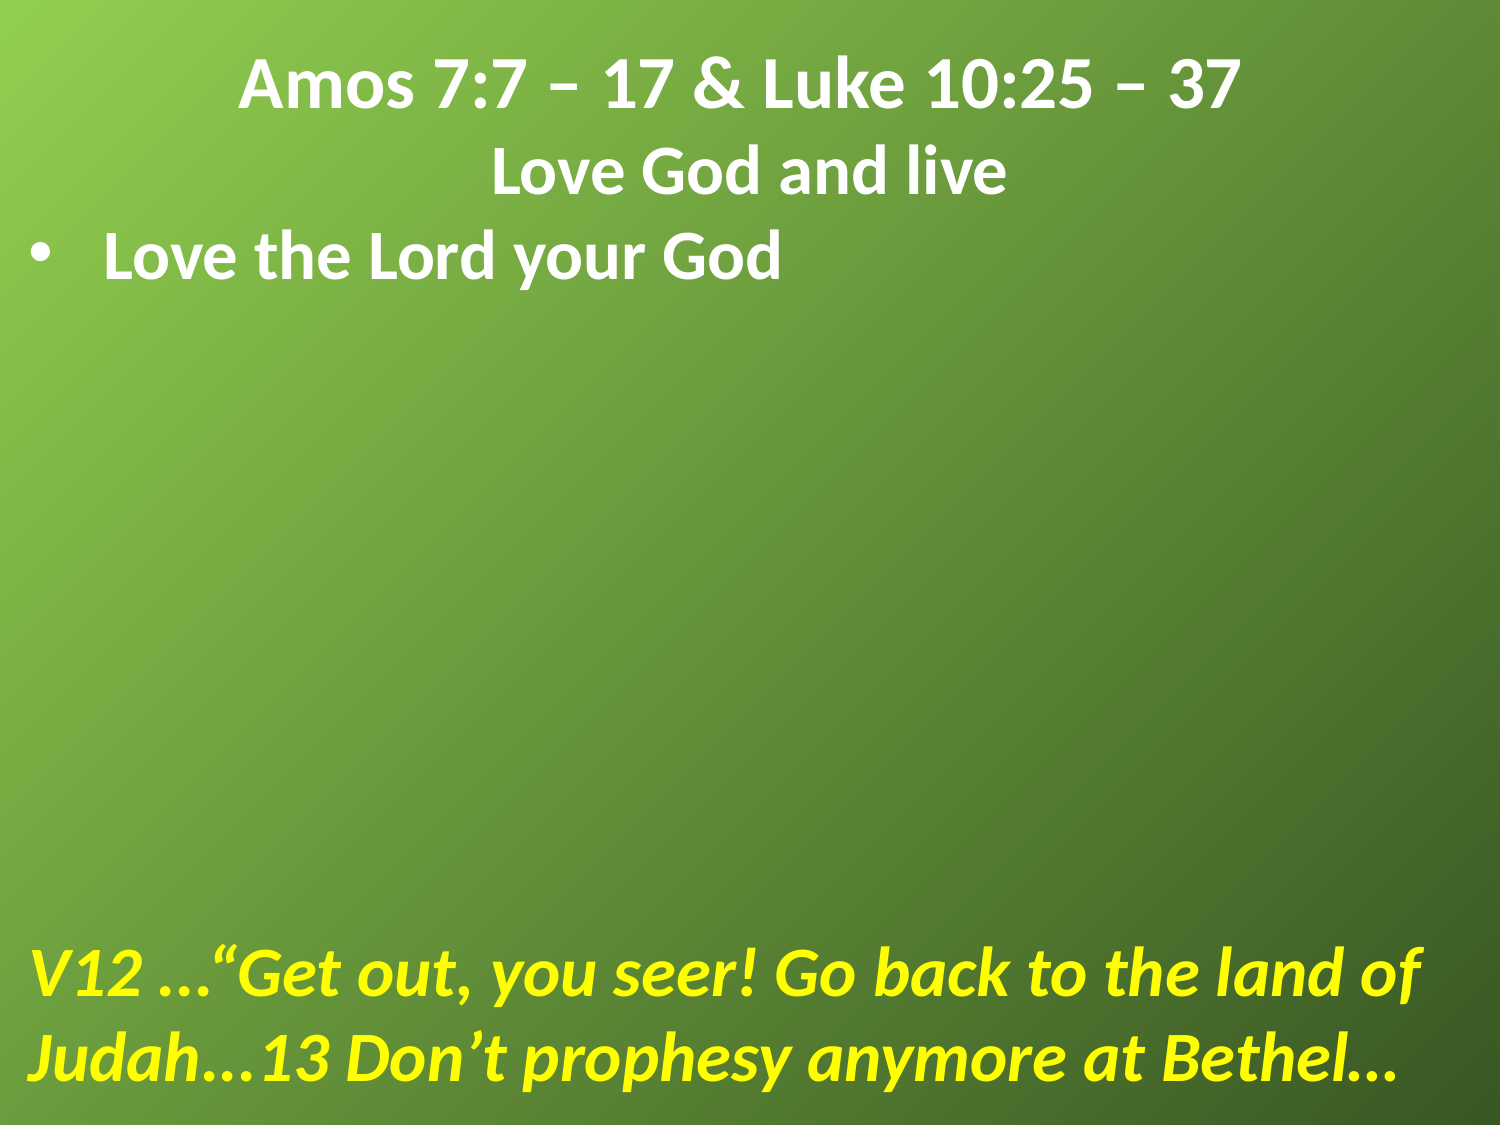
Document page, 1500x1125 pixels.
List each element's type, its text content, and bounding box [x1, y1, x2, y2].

subtitle Amos 7:7 – 17 & Luke 10:25 – 37 Love God and live Love the Lord your God V12 ...“Get out, you seer! Go back to the land of Judah...13 Don’t prophesy anymore at Bethel… [13, 26, 1487, 1112]
